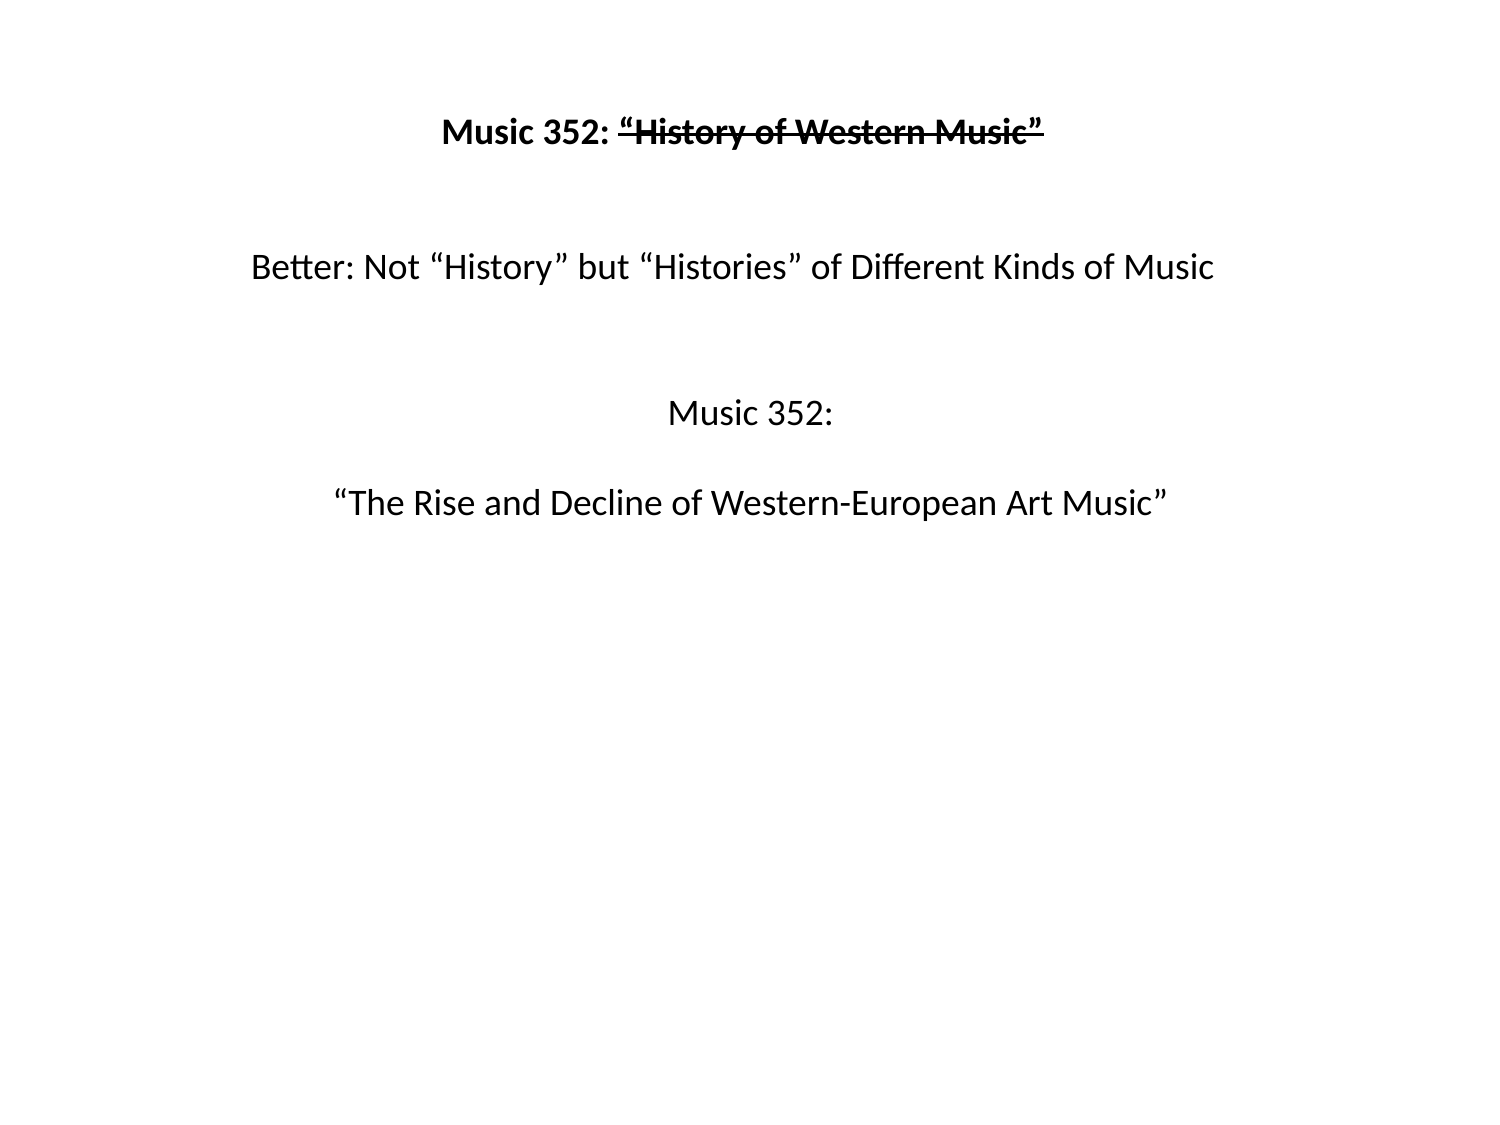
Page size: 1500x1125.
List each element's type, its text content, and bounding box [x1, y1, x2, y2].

text_box Music 352: “History of Western Music” Better: Not “History” but “Histories” of Different Kinds of Music [236, 99, 1249, 295]
text_box Music 352: “The Rise and Decline of Western-European Art Music” [215, 380, 1286, 531]
